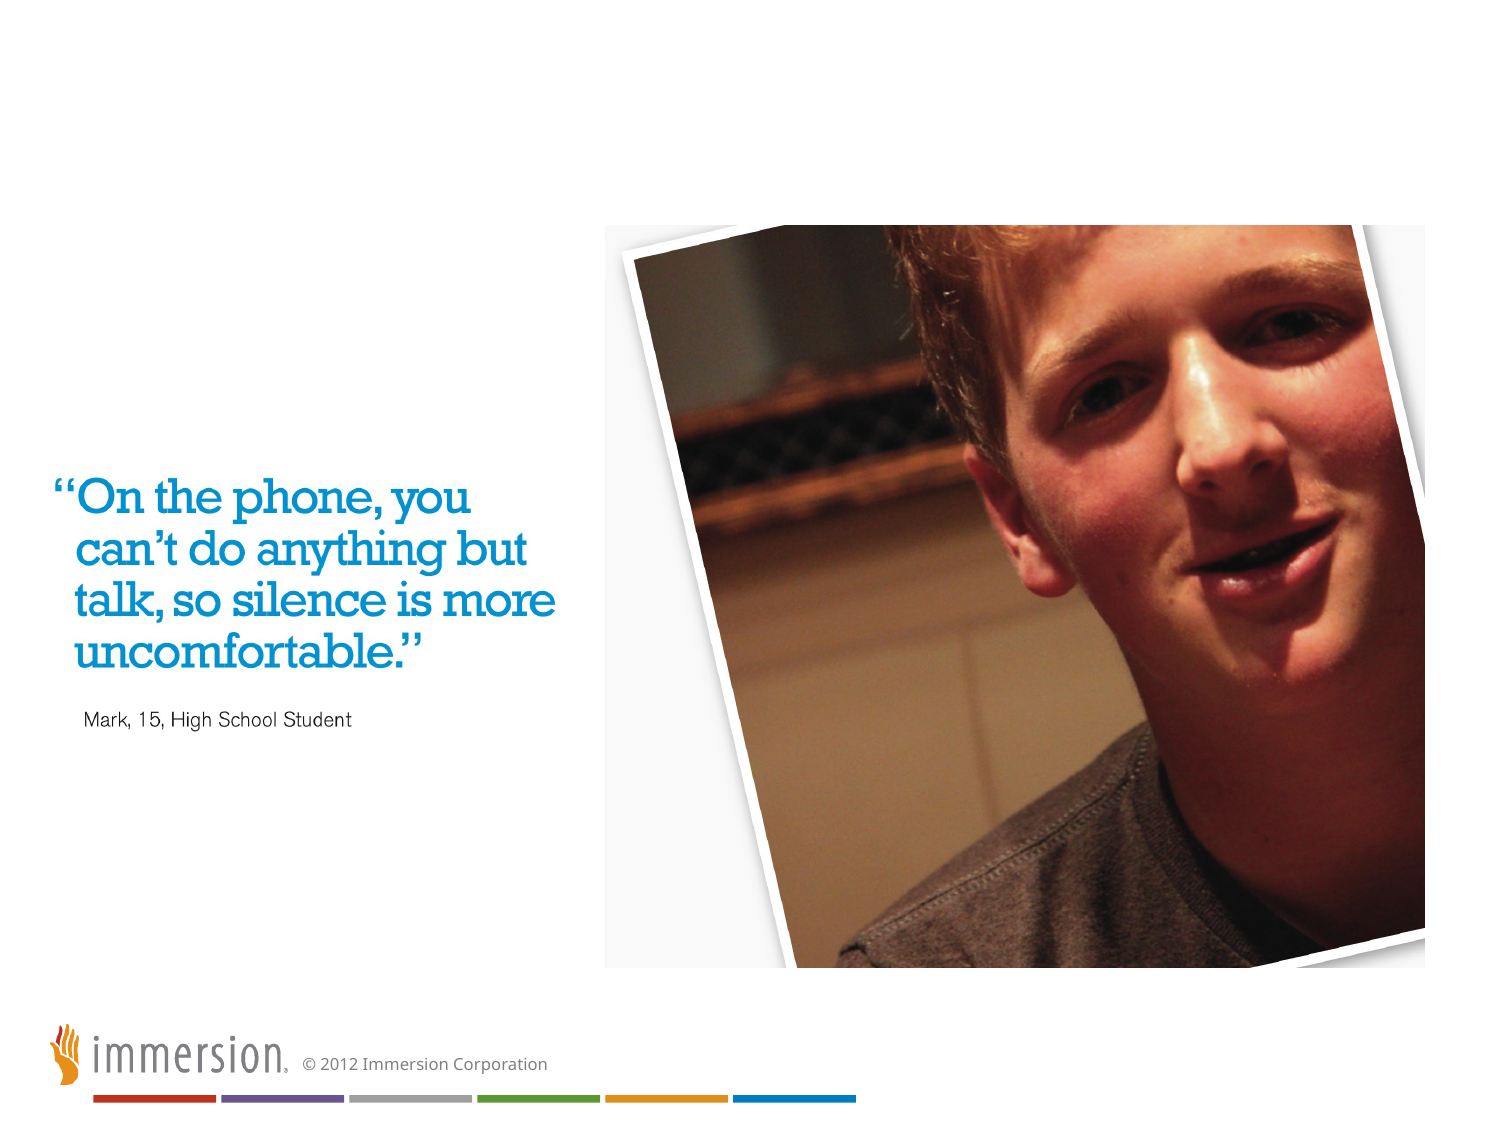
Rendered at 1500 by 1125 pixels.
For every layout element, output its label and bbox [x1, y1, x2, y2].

list [38, 224, 1426, 968]
picture [50, 1024, 288, 1085]
